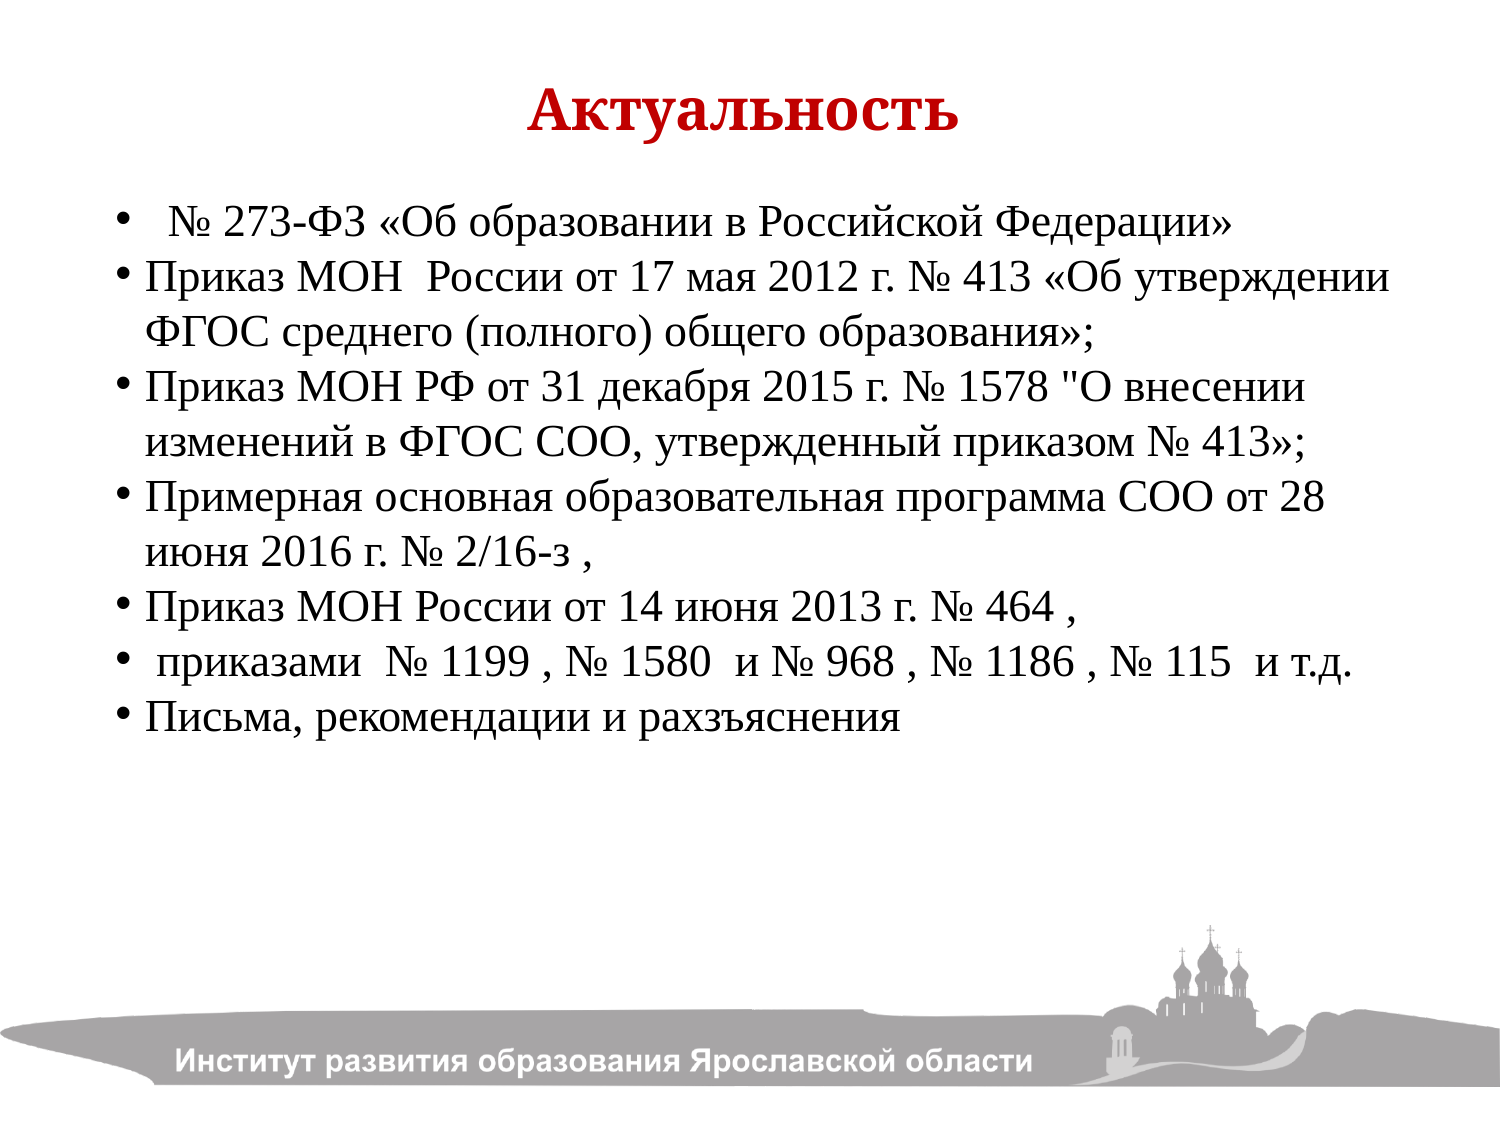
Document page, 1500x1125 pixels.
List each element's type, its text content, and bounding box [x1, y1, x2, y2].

title Актуальность [75, 31, 1425, 184]
picture [0, 925, 1500, 1088]
list № 273-ФЗ «Об образовании в Российской Федерации» Приказ МОН России от 17 мая 2012 г. № 413 «Об утверждении ФГОС среднего (полного) общего образования»; Приказ МОН РФ от 31 декабря 2015 г. № 1578 "О внесении изменений в ФГОС СОО, утвержденный приказом № 413»; Примерная основная образовательная программа СОО от 28 июня 2016 г. № 2/16-з , Приказ МОН России от 14 июня 2013 г. № 464 , приказами № 1199 , № 1580 и № 968 , № 1186 , № 115 и т.д. Письма, рекомендации и рахзъяснения [100, 183, 1447, 923]
